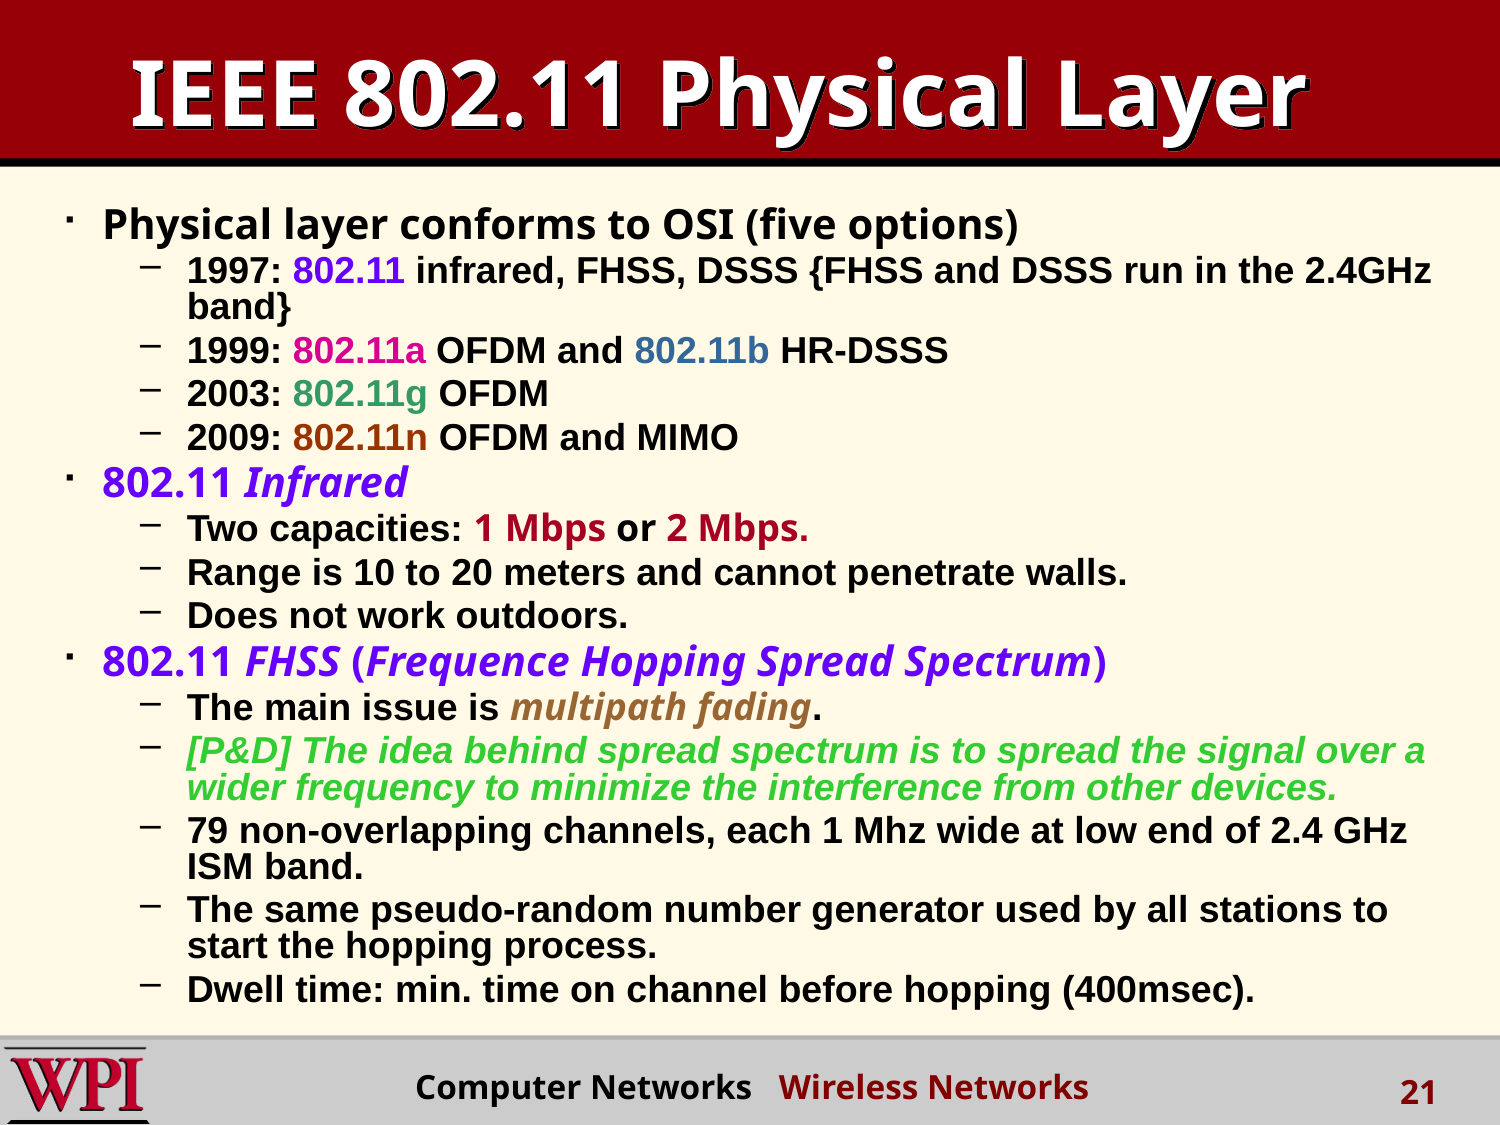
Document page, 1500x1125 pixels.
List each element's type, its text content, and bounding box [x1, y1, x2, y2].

picture [0, 167, 1500, 1035]
list Physical layer conforms to OSI (five options) 1997: 802.11 infrared, FHSS, DSSS {FHSS and DSSS run in the 2.4GHz band} 1999: 802.11a OFDM and 802.11b HR-DSSS 2003: 802.11g OFDM 2009: 802.11n OFDM and MIMO 802.11 Infrared Two capacities: 1 Mbps or 2 Mbps. Range is 10 to 20 meters and cannot penetrate walls. Does not work outdoors. 802.11 FHSS (Frequence Hopping Spread Spectrum) The main issue is multipath fading. [P&D] The idea behind spread spectrum is to spread the signal over a wider frequency to minimize the interference from other devices. 79 non-overlapping channels, each 1 Mhz wide at low end of 2.4 GHz ISM band. The same pseudo-random number generator used by all stations to start the hopping process. Dwell time: min. time on channel before hopping (400msec). [49, 199, 1451, 977]
picture [0, 1040, 1500, 1125]
picture [0, 0, 1500, 158]
footer Computer Networks Wireless Networks [210, 1058, 1304, 1107]
title IEEE 802.11 Physical Layer [76, 11, 1388, 158]
slide_number 21 [1344, 1063, 1495, 1102]
